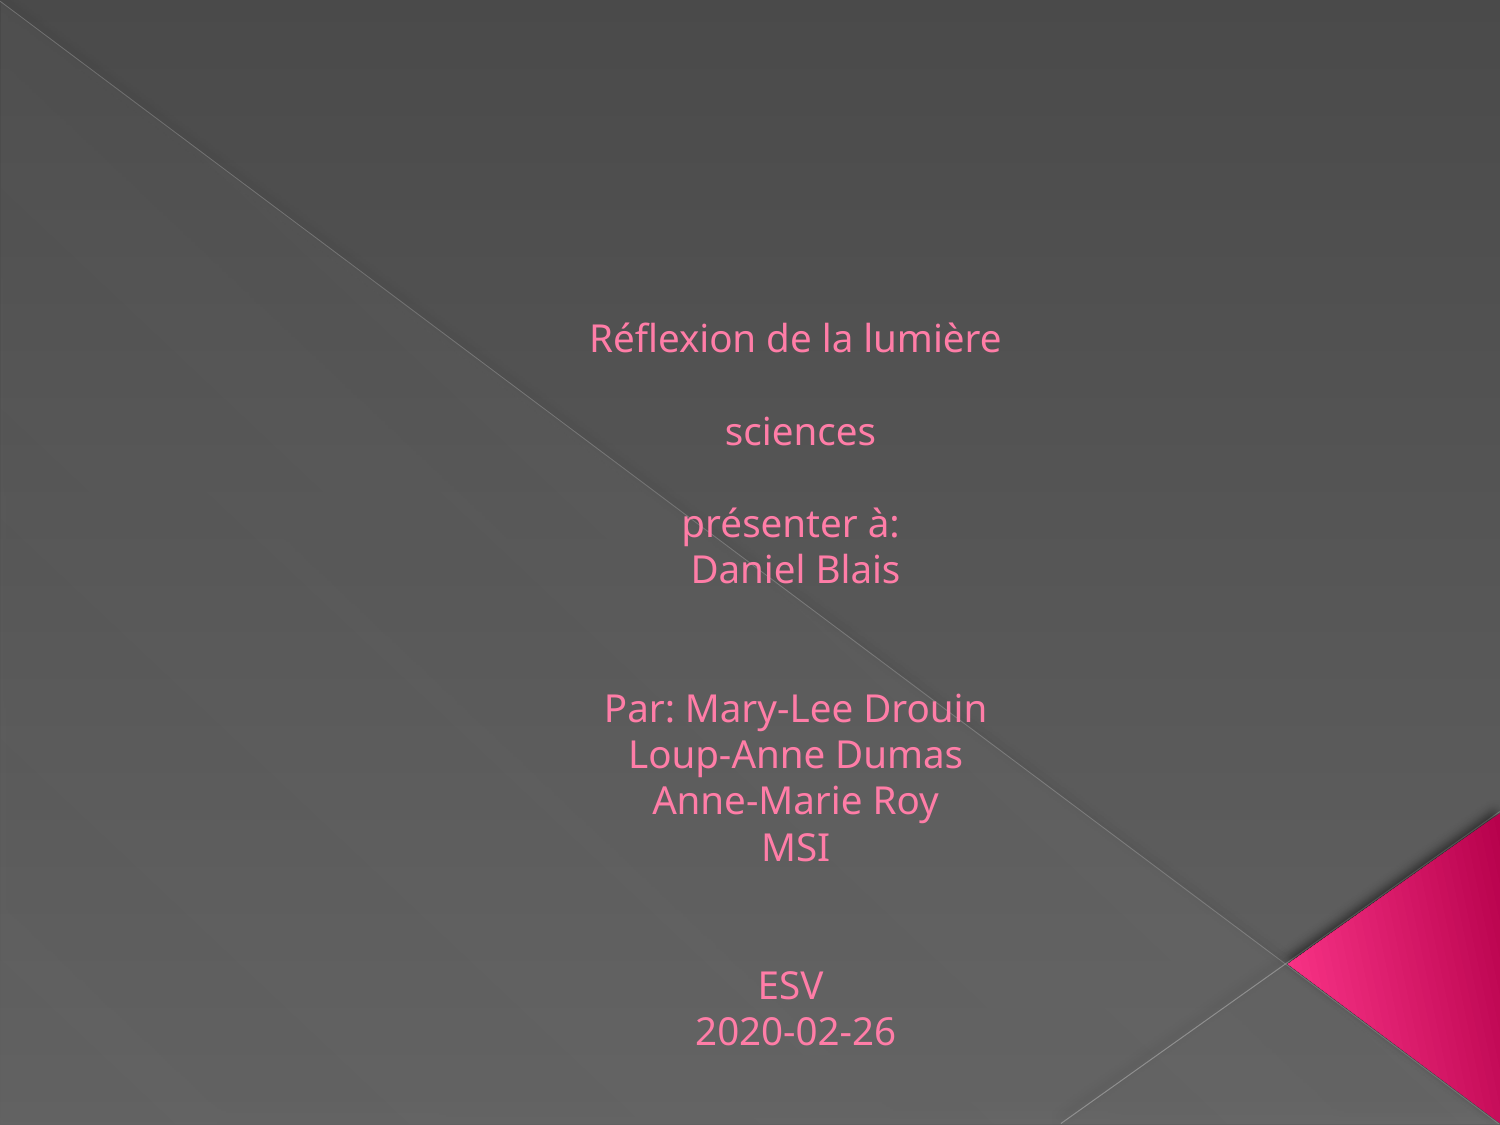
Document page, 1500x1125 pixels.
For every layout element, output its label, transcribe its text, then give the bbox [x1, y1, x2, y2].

title Réflexion de la lumière sciences présenter à: Daniel Blais Par: Mary-Lee Drouin Loup-Anne Dumas Anne-Marie Roy MSI ESV 2020-02-26 [100, 302, 1423, 1125]
